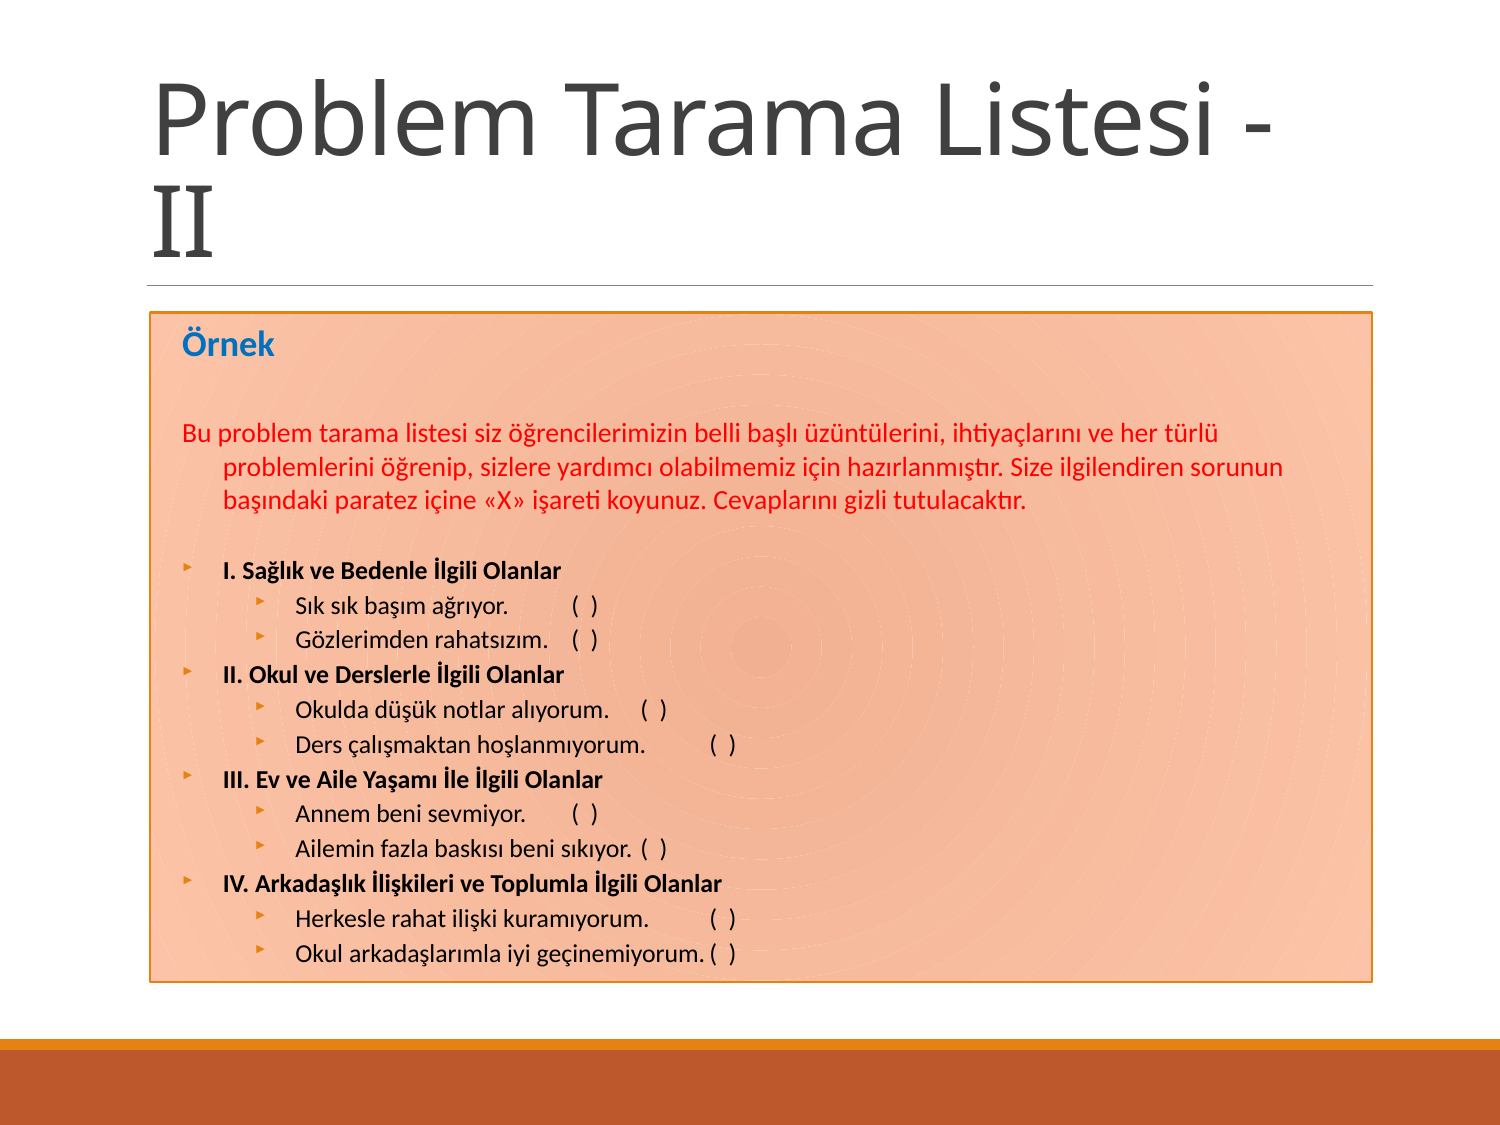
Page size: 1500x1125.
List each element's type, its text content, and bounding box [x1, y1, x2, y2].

title Problem Tarama Listesi - II [135, 47, 1373, 285]
text_box Örnek Bu problem tarama listesi siz öğrencilerimizin belli başlı üzüntülerini, ihtiyaçlarını ve her türlü problemlerini öğrenip, sizlere yardımcı olabilmemiz için hazırlanmıştır. Size ilgilendiren sorunun başındaki paratez içine «X» işareti koyunuz. Cevaplarını gizli tutulacaktır. I. Sağlık ve Bedenle İlgili Olanlar Sık sık başım ağrıyor. ( ) Gözlerimden rahatsızım. ( ) II. Okul ve Derslerle İlgili Olanlar Okulda düşük notlar alıyorum. ( ) Ders çalışmaktan hoşlanmıyorum. ( ) III. Ev ve Aile Yaşamı İle İlgili Olanlar Annem beni sevmiyor. ( ) Ailemin fazla baskısı beni sıkıyor. ( ) IV. Arkadaşlık İlişkileri ve Toplumla İlgili Olanlar Herkesle rahat ilişki kuramıyorum. ( ) Okul arkadaşlarımla iyi geçinemiyorum. ( ) [149, 311, 1373, 983]
